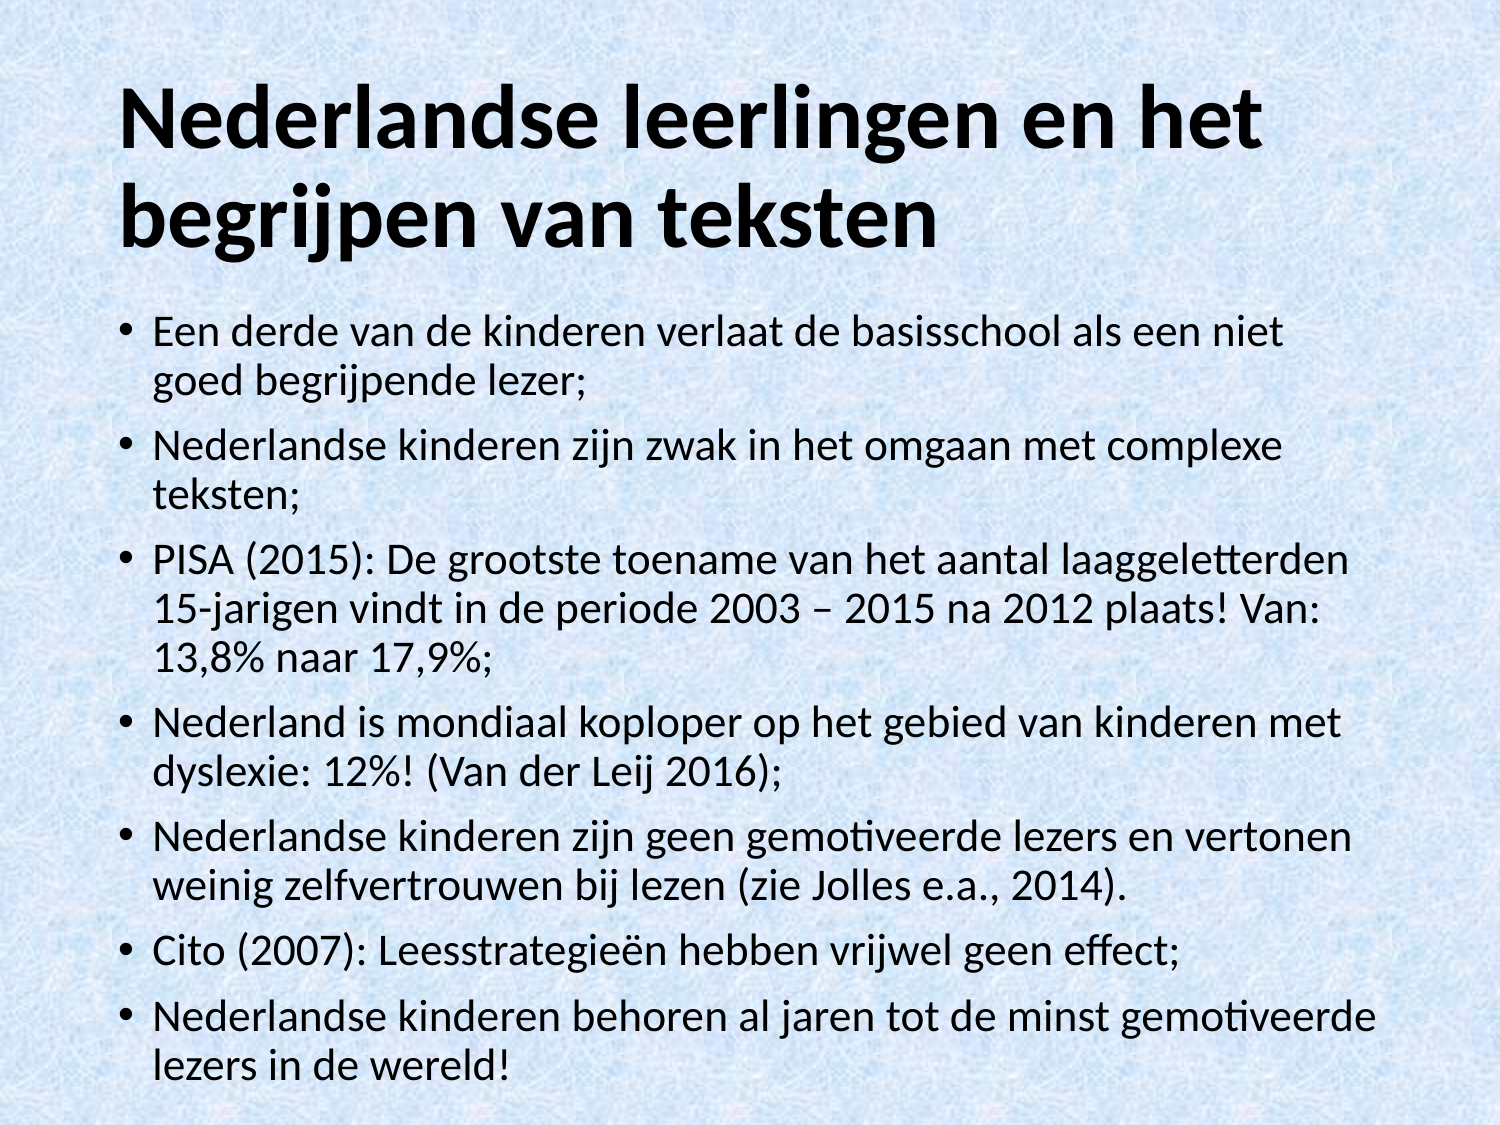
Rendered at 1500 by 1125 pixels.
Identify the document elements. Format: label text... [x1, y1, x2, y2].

title Nederlandse leerlingen en het begrijpen van teksten [103, 59, 1397, 278]
list Een derde van de kinderen verlaat de basisschool als een niet goed begrijpende lezer; Nederlandse kinderen zijn zwak in het omgaan met complexe teksten; PISA (2015): De grootste toename van het aantal laaggeletterden 15-jarigen vindt in de periode 2003 – 2015 na 2012 plaats! Van: 13,8% naar 17,9%; Nederland is mondiaal koploper op het gebied van kinderen met dyslexie: 12%! (Van der Leij 2016); Nederlandse kinderen zijn geen gemotiveerde lezers en vertonen weinig zelfvertrouwen bij lezen (zie Jolles e.a., 2014). Cito (2007): Leesstrategieën hebben vrijwel geen effect; Nederlandse kinderen behoren al jaren tot de minst gemotiveerde lezers in de wereld! [103, 299, 1397, 1107]
picture [0, 0, 1500, 1125]
